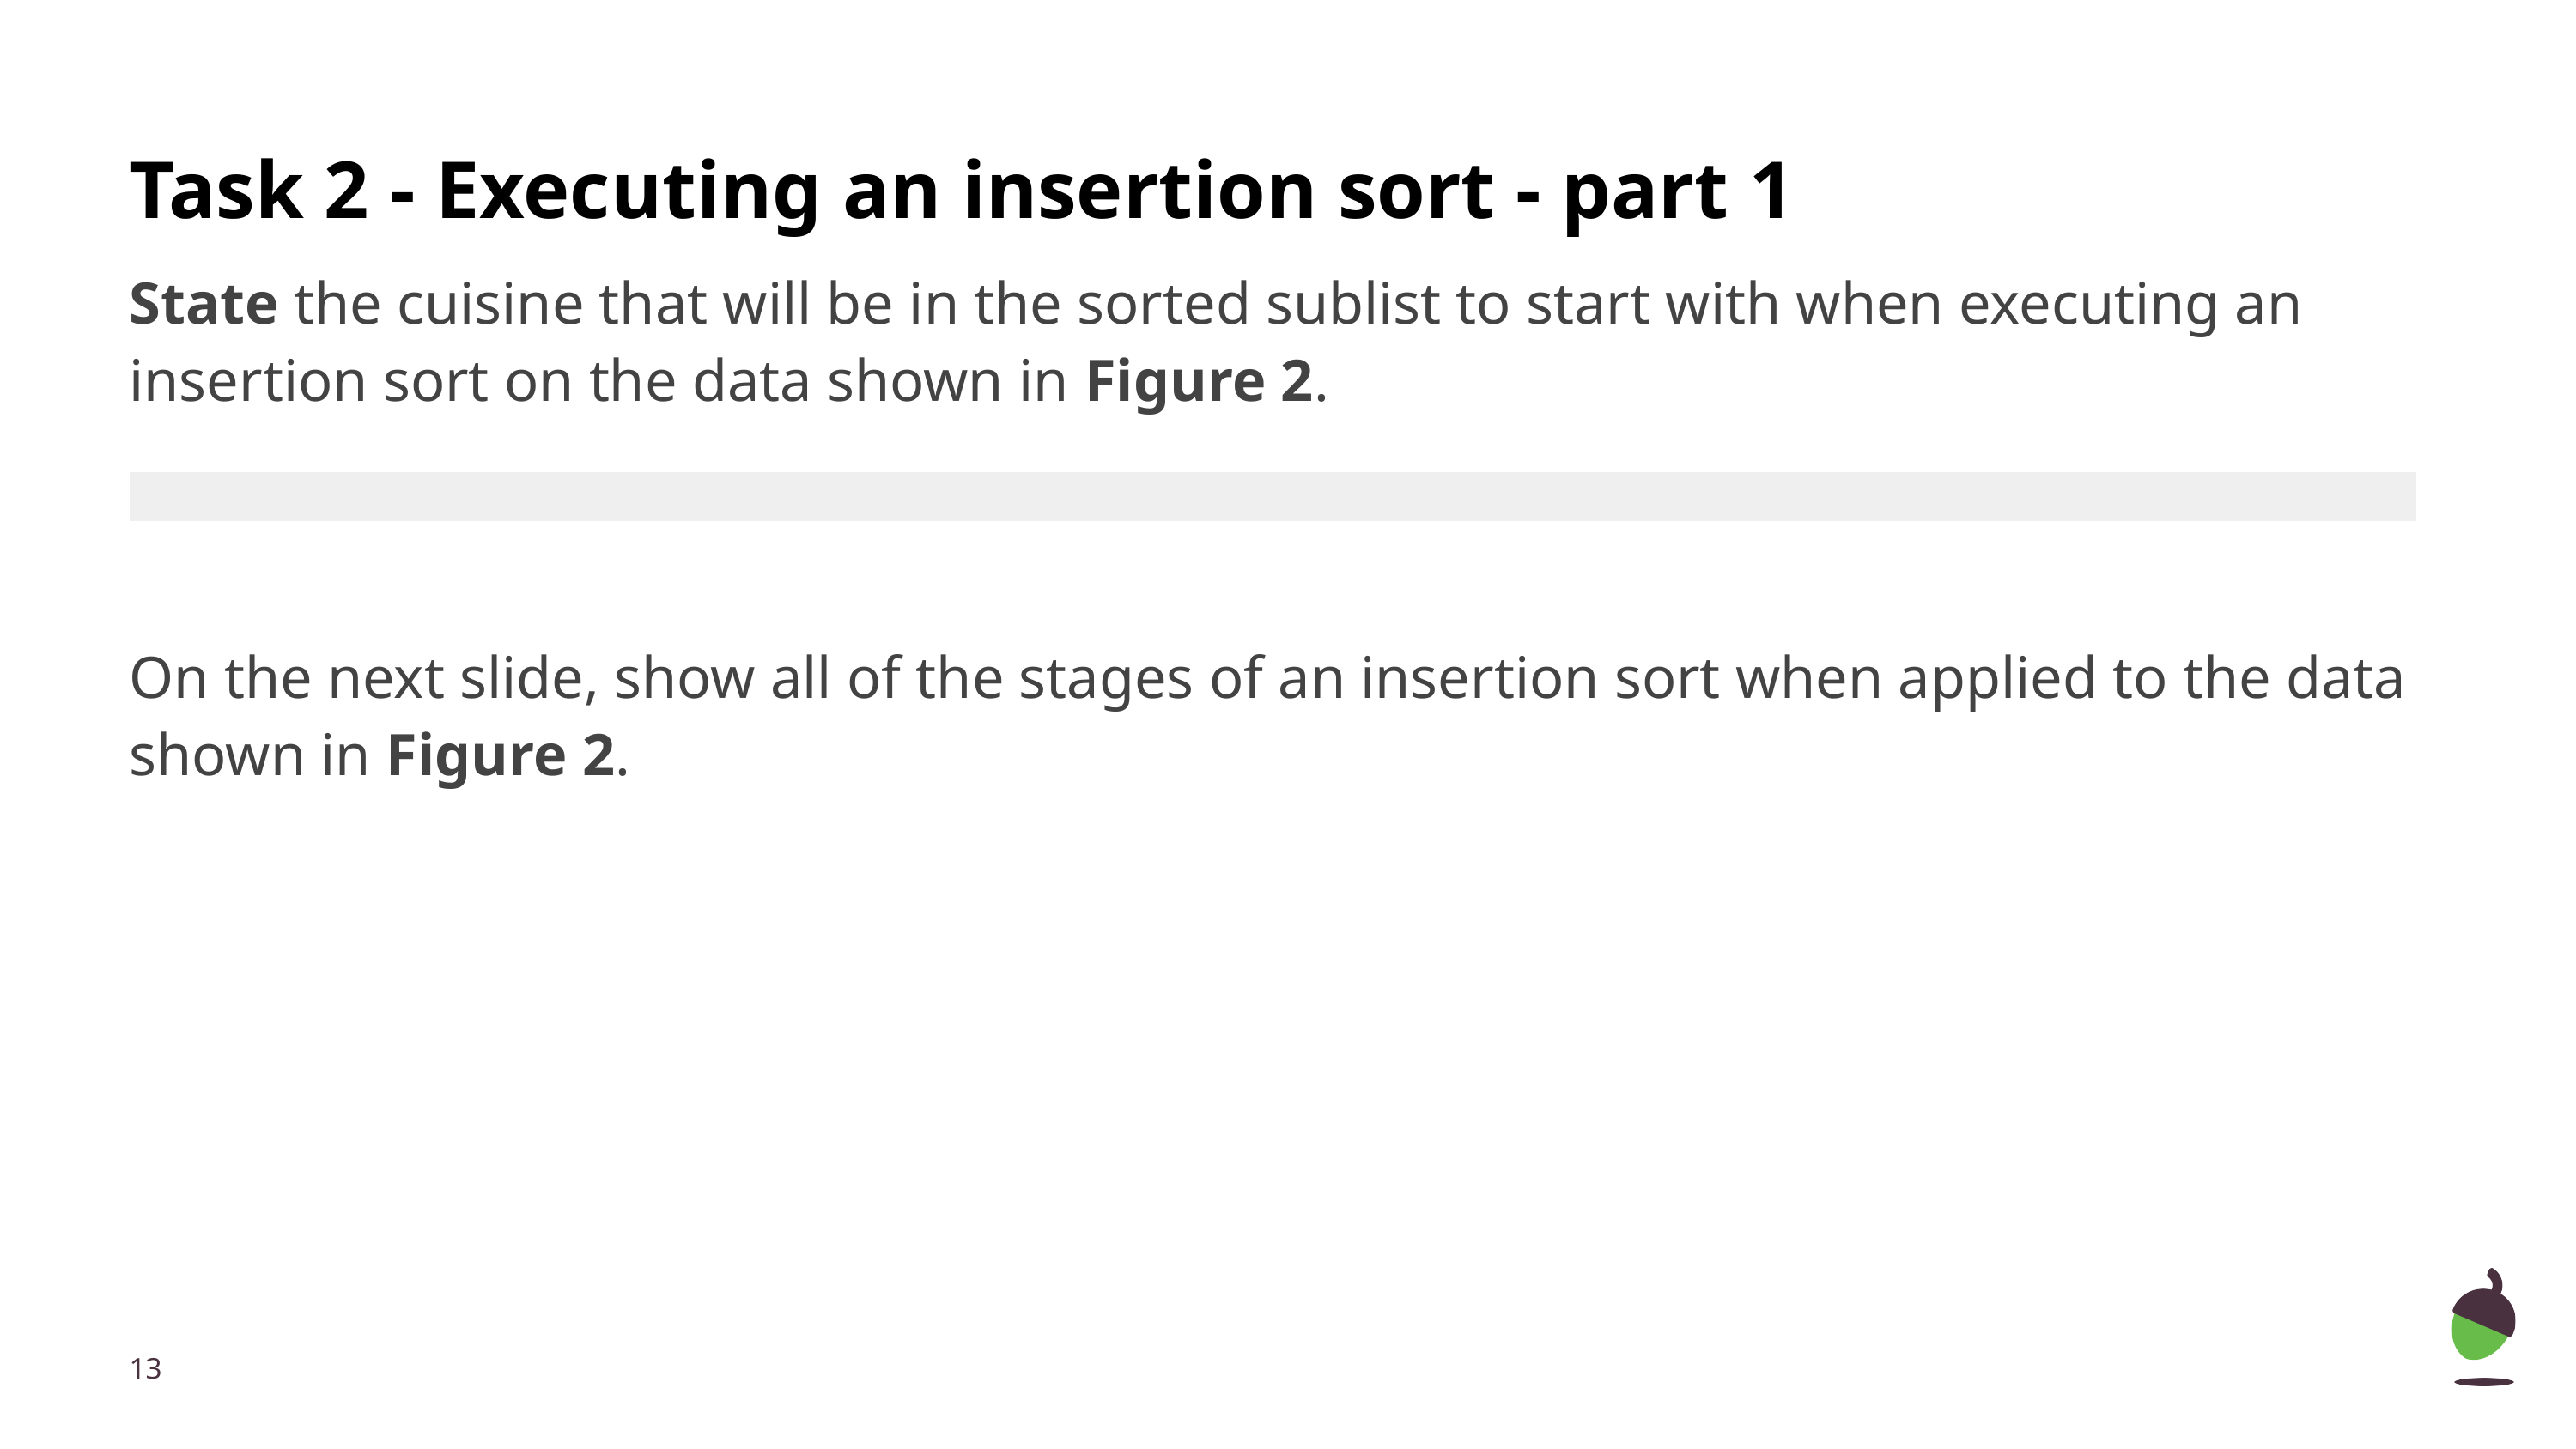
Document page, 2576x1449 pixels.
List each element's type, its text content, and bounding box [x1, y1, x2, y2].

slide_number ‹#› [129, 1349, 332, 1401]
title Task 2 - Executing an insertion sort - part 1 [129, 124, 1993, 257]
table_header [130, 472, 2416, 521]
list State the cuisine that will be in the sorted sublist to start with when executing an insertion sort on the data shown in Figure 2. On the next slide, show all of the stages of an insertion sort when applied to the data shown in Figure 2. [129, 257, 2417, 470]
picture [2451, 1268, 2516, 1386]
list State the cuisine that will be in the sorted sublist to start with when executing an insertion sort on the data shown in Figure 2. On the next slide, show all of the stages of an insertion sort when applied to the data shown in Figure 2. [129, 522, 2417, 1245]
